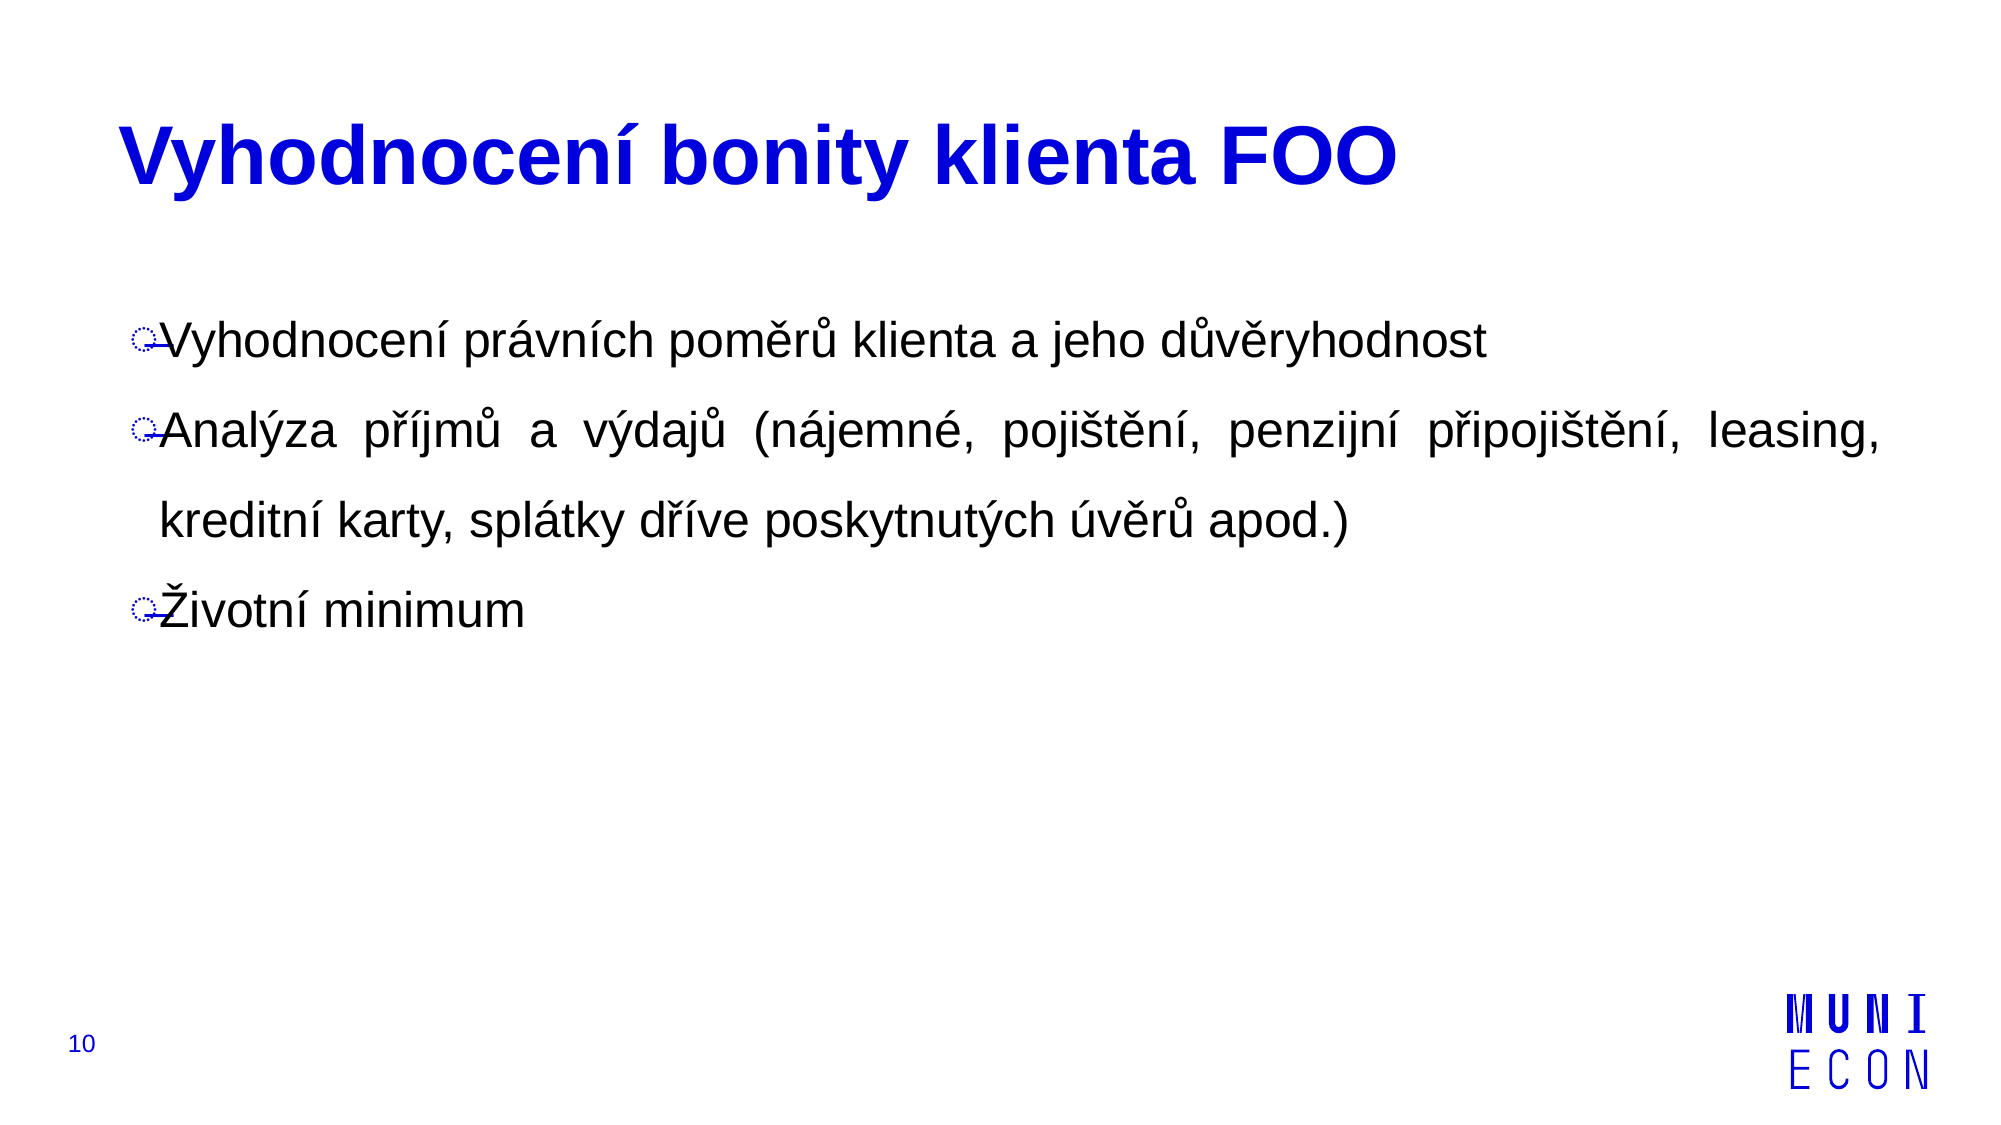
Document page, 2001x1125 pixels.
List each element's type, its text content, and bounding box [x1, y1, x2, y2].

list Vyhodnocení právních poměrů klienta a jeho důvěryhodnost Analýza příjmů a výdajů (nájemné, pojištění, penzijní připojištění, leasing, kreditní karty, splátky dříve poskytnutých úvěrů apod.) Životní minimum [118, 277, 1883, 957]
title Vyhodnocení bonity klienta FOO [118, 118, 1883, 193]
slide_number 10 [67, 1021, 110, 1063]
